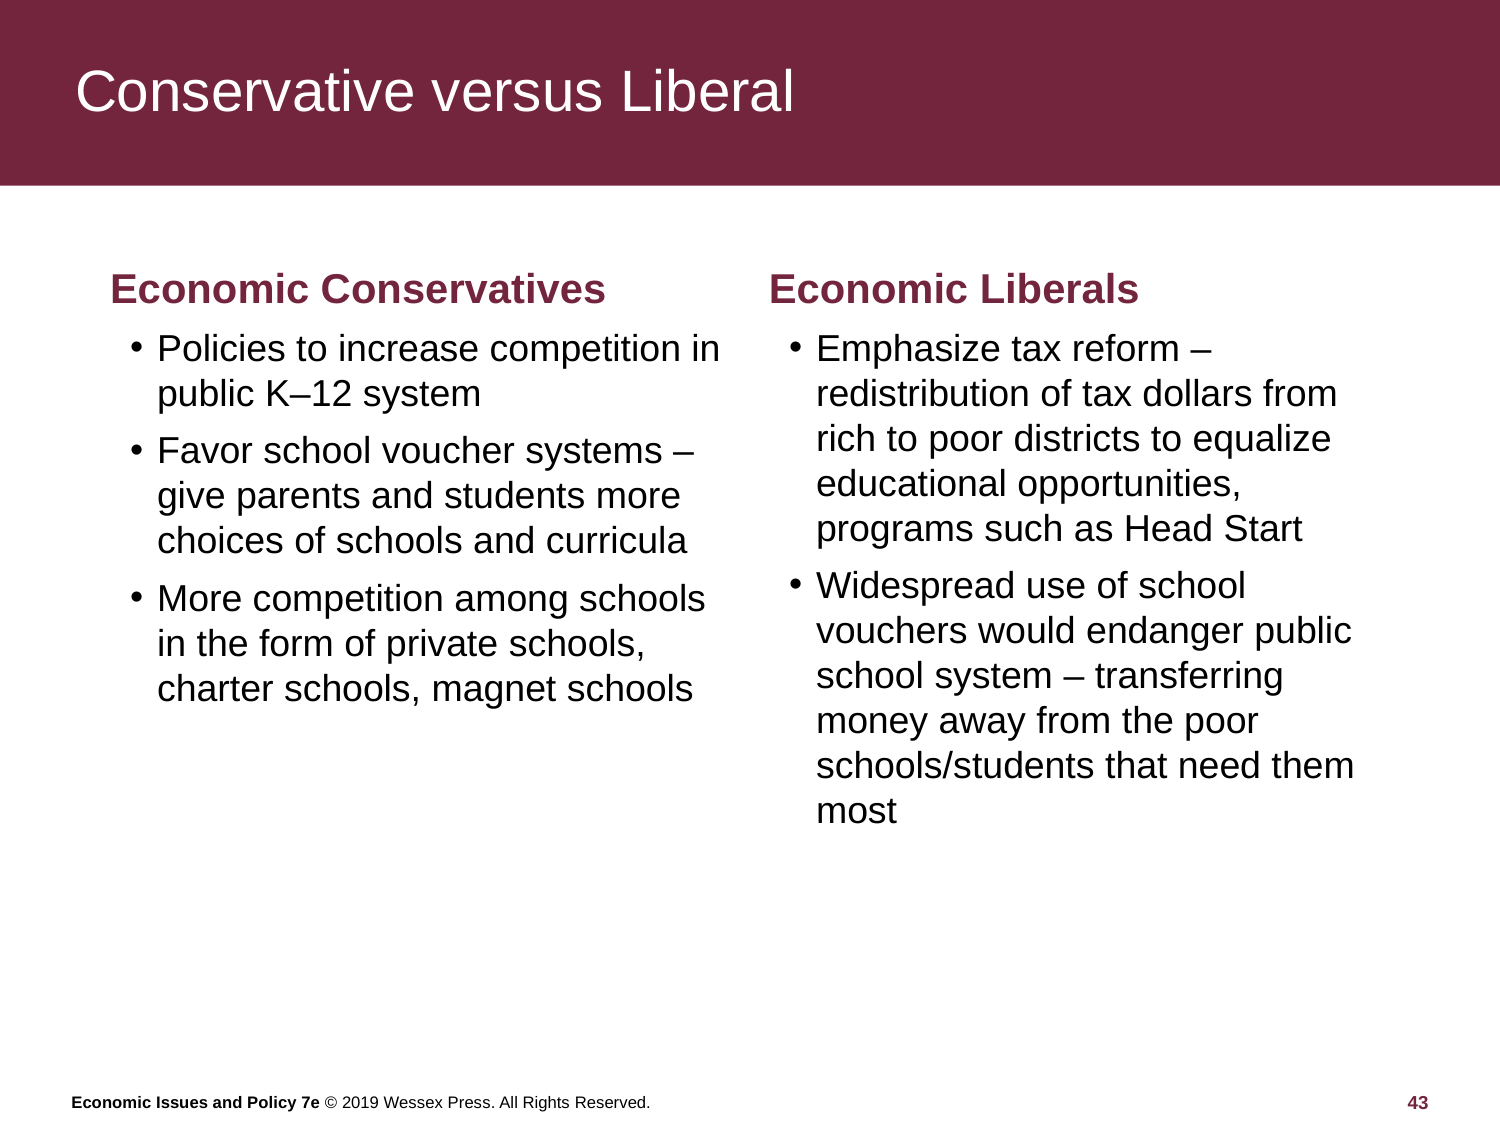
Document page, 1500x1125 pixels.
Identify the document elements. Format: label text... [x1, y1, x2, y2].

text_box Economic Liberals Emphasize tax reform – redistribution of tax dollars from rich to poor districts to equalize educational opportunities, programs such as Head Start Widespread use of school vouchers would endanger public school system – transferring money away from the poor schools/students that need them most [768, 261, 1390, 1014]
list Economic Conservatives Policies to increase competition in public K–12 system Favor school voucher systems – give parents and students more choices of schools and curricula More competition among schools in the form of private schools, charter schools, magnet schools [109, 261, 731, 1014]
title Conservative versus Liberal [0, 0, 1500, 186]
